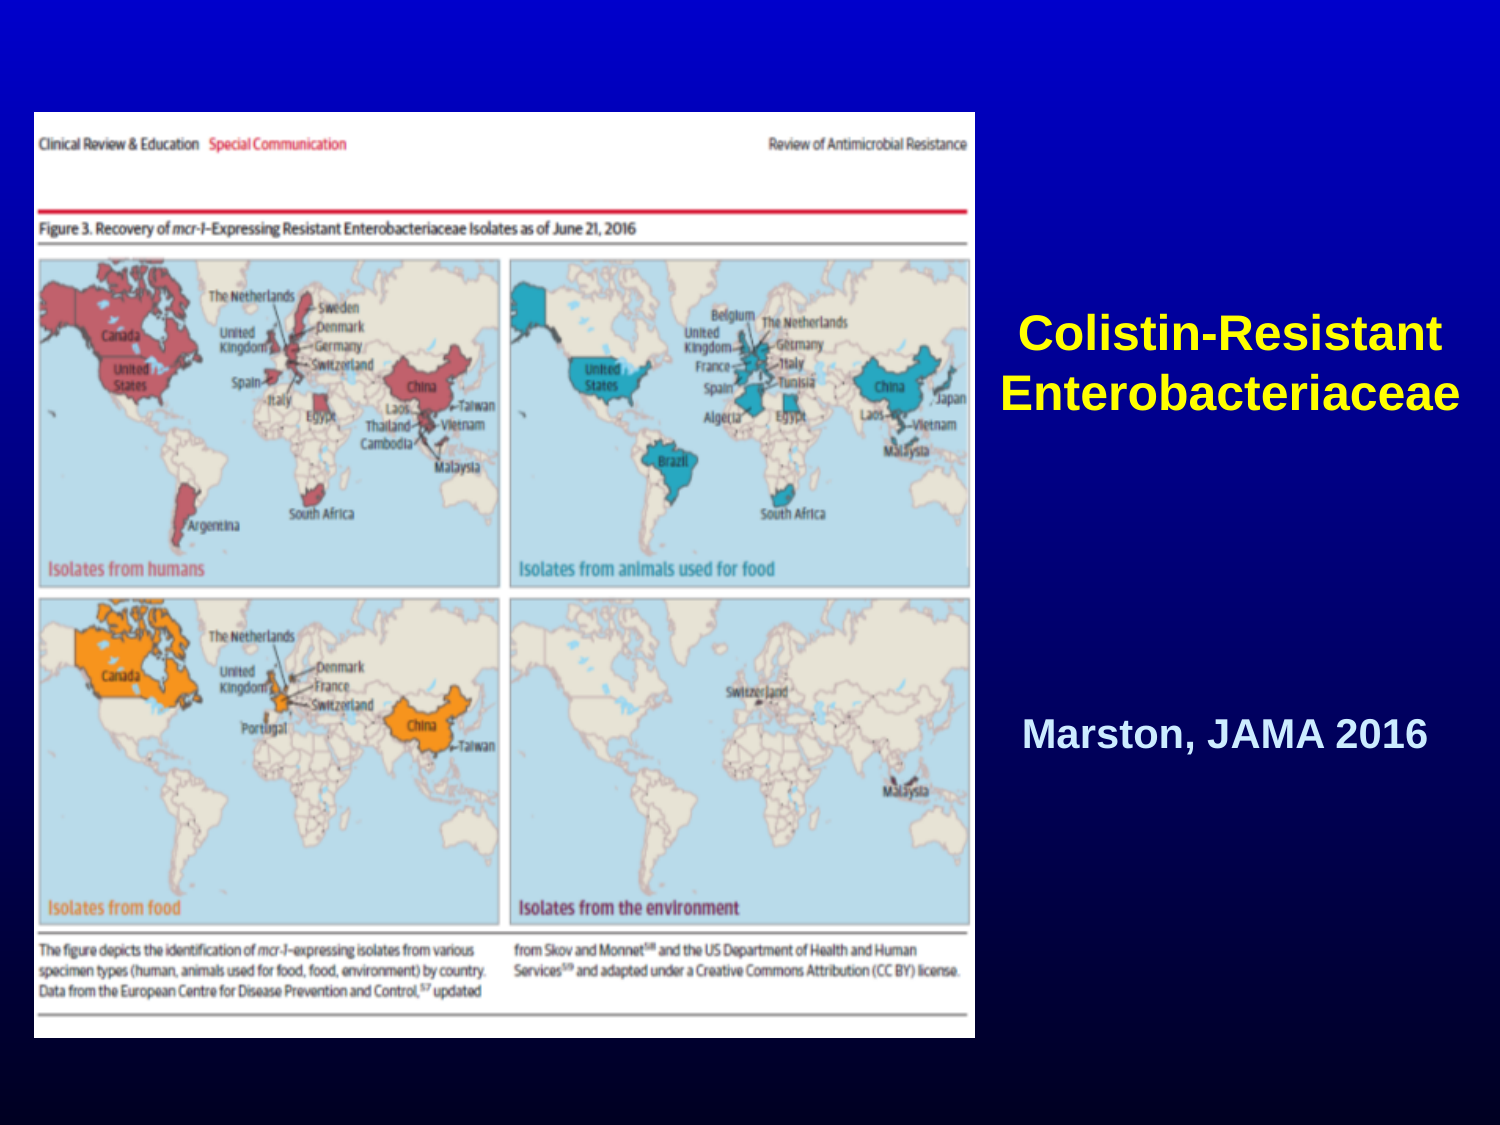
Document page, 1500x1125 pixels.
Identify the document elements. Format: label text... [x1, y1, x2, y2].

picture [34, 112, 975, 1038]
text_box Colistin-Resistant Enterobacteriaceae [979, 293, 1489, 429]
text_box Marston, JAMA 2016 [1007, 699, 1444, 765]
